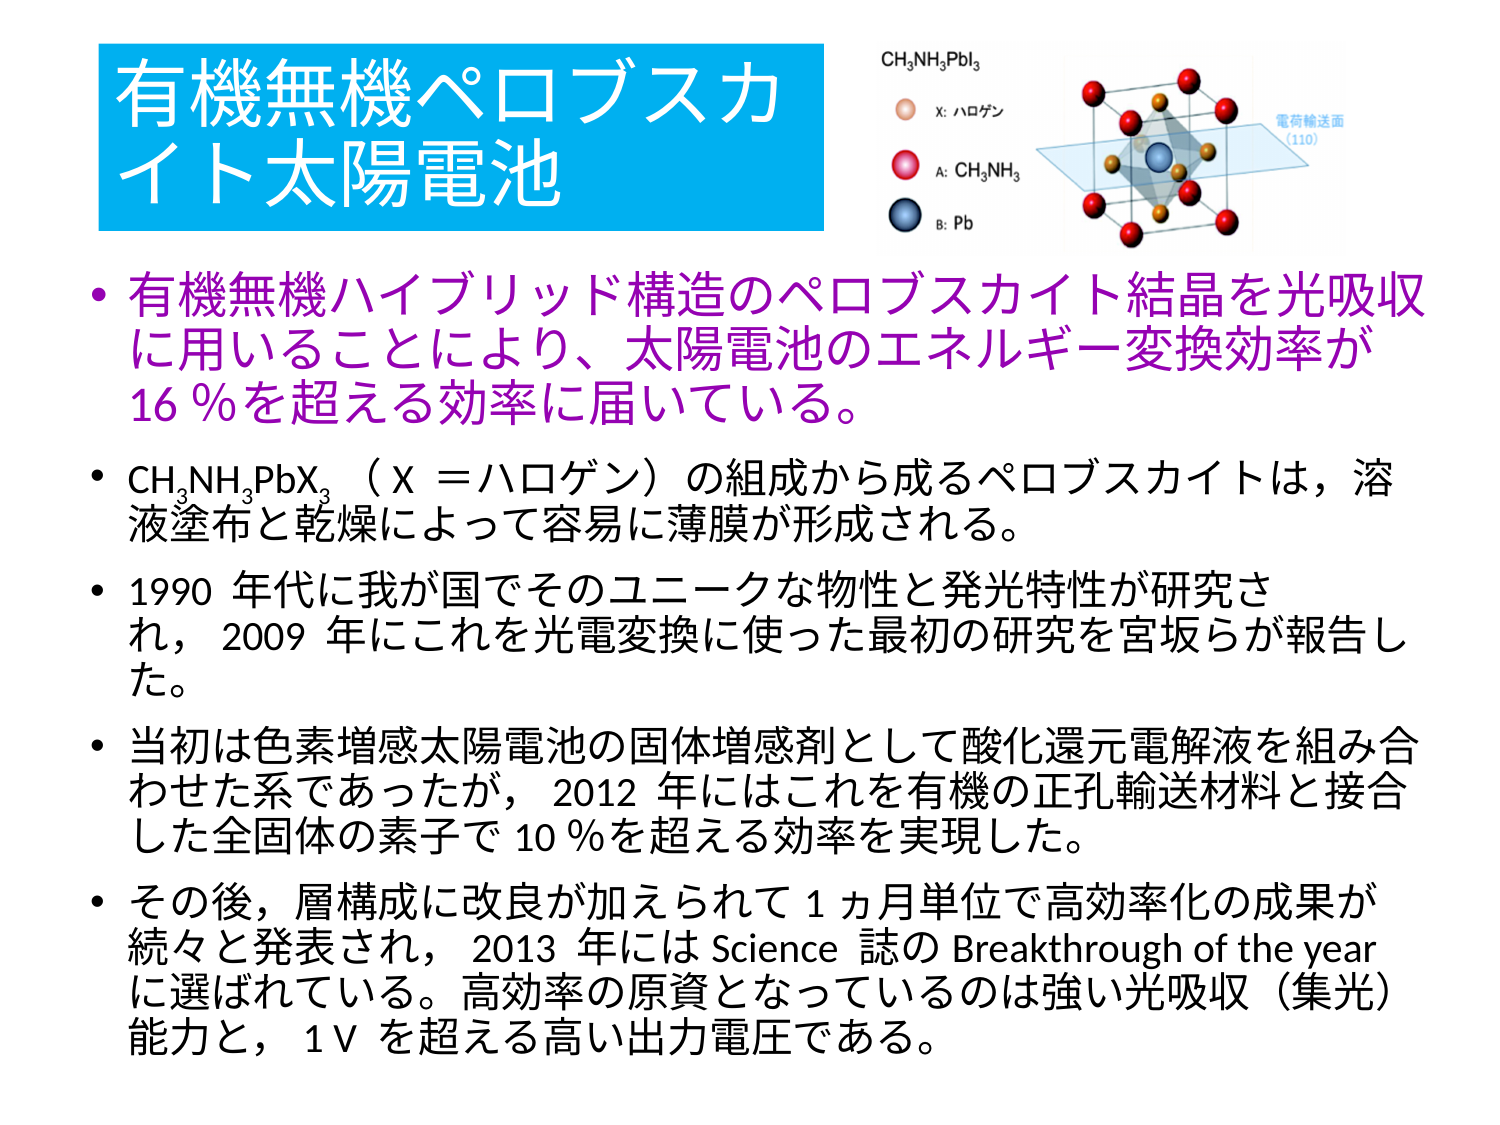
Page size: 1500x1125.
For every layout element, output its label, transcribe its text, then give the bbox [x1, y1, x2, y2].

picture [876, 41, 1346, 256]
list 有機無機ハイブリッド構造のペロブスカイト結晶を光吸収に用いることにより、太陽電池のエネルギー変換効率が16％を超える効率に届いている。 CH3NH3PbX3（X ＝ハロゲン）の組成から成るペロブスカイトは，溶液塗布と乾燥によって容易に薄膜が形成される。 1990 年代に我が国でそのユニークな物性と発光特性が研究され，2009 年にこれを光電変換に使った最初の研究を宮坂らが報告した。 当初は色素増感太陽電池の固体増感剤として酸化還元電解液を組み合わせた系であったが，2012 年にはこれを有機の正孔輸送材料と接合した全固体の素子で10％を超える効率を実現した。 その後，層構成に改良が加えられて1ヵ月単位で高効率化の成果が続々と発表され，2013 年にはScience 誌のBreakthrough of the year に選ばれている。高効率の原資となっているのは強い光吸収（集光）能力と，1 V を超える高い出力電圧である。 [75, 262, 1447, 1071]
title 有機無機ペロブスカイト太陽電池 [98, 43, 824, 231]
